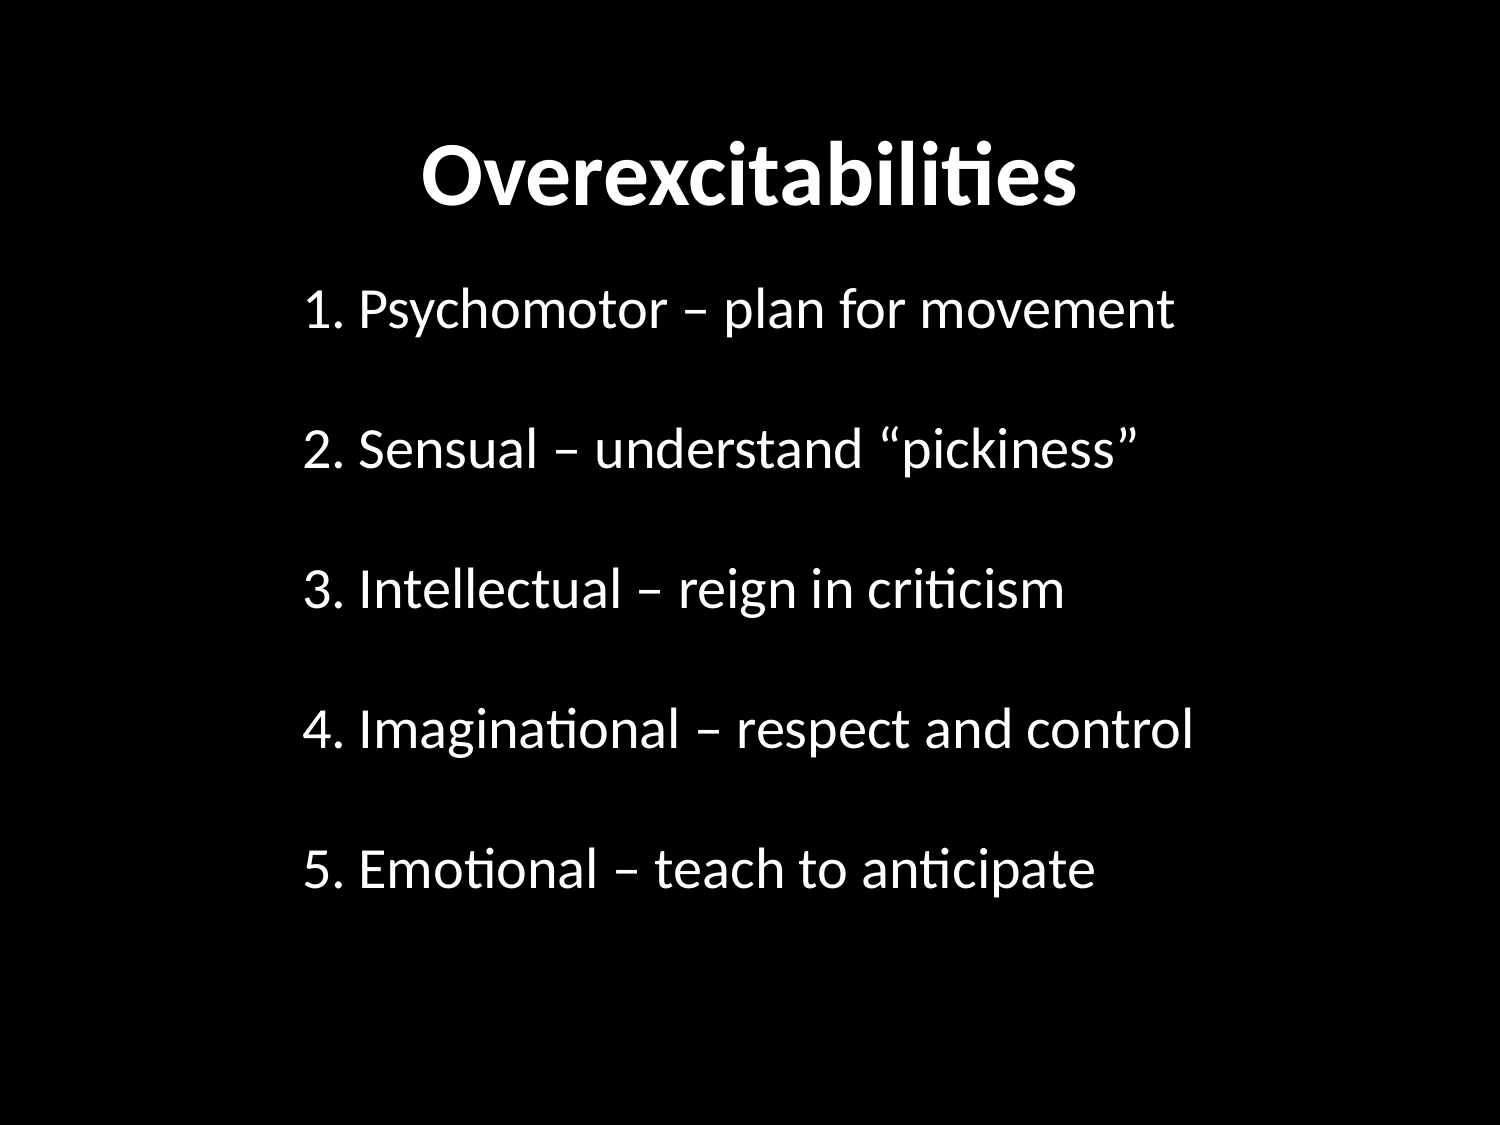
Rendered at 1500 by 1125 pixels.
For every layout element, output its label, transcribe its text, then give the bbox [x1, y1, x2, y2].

title Overexcitabilities [75, 75, 1425, 263]
text_box Psychomotor – plan for movement Sensual – understand “pickiness” Intellectual – reign in criticism Imaginational – respect and control Emotional – teach to anticipate [287, 262, 1264, 908]
